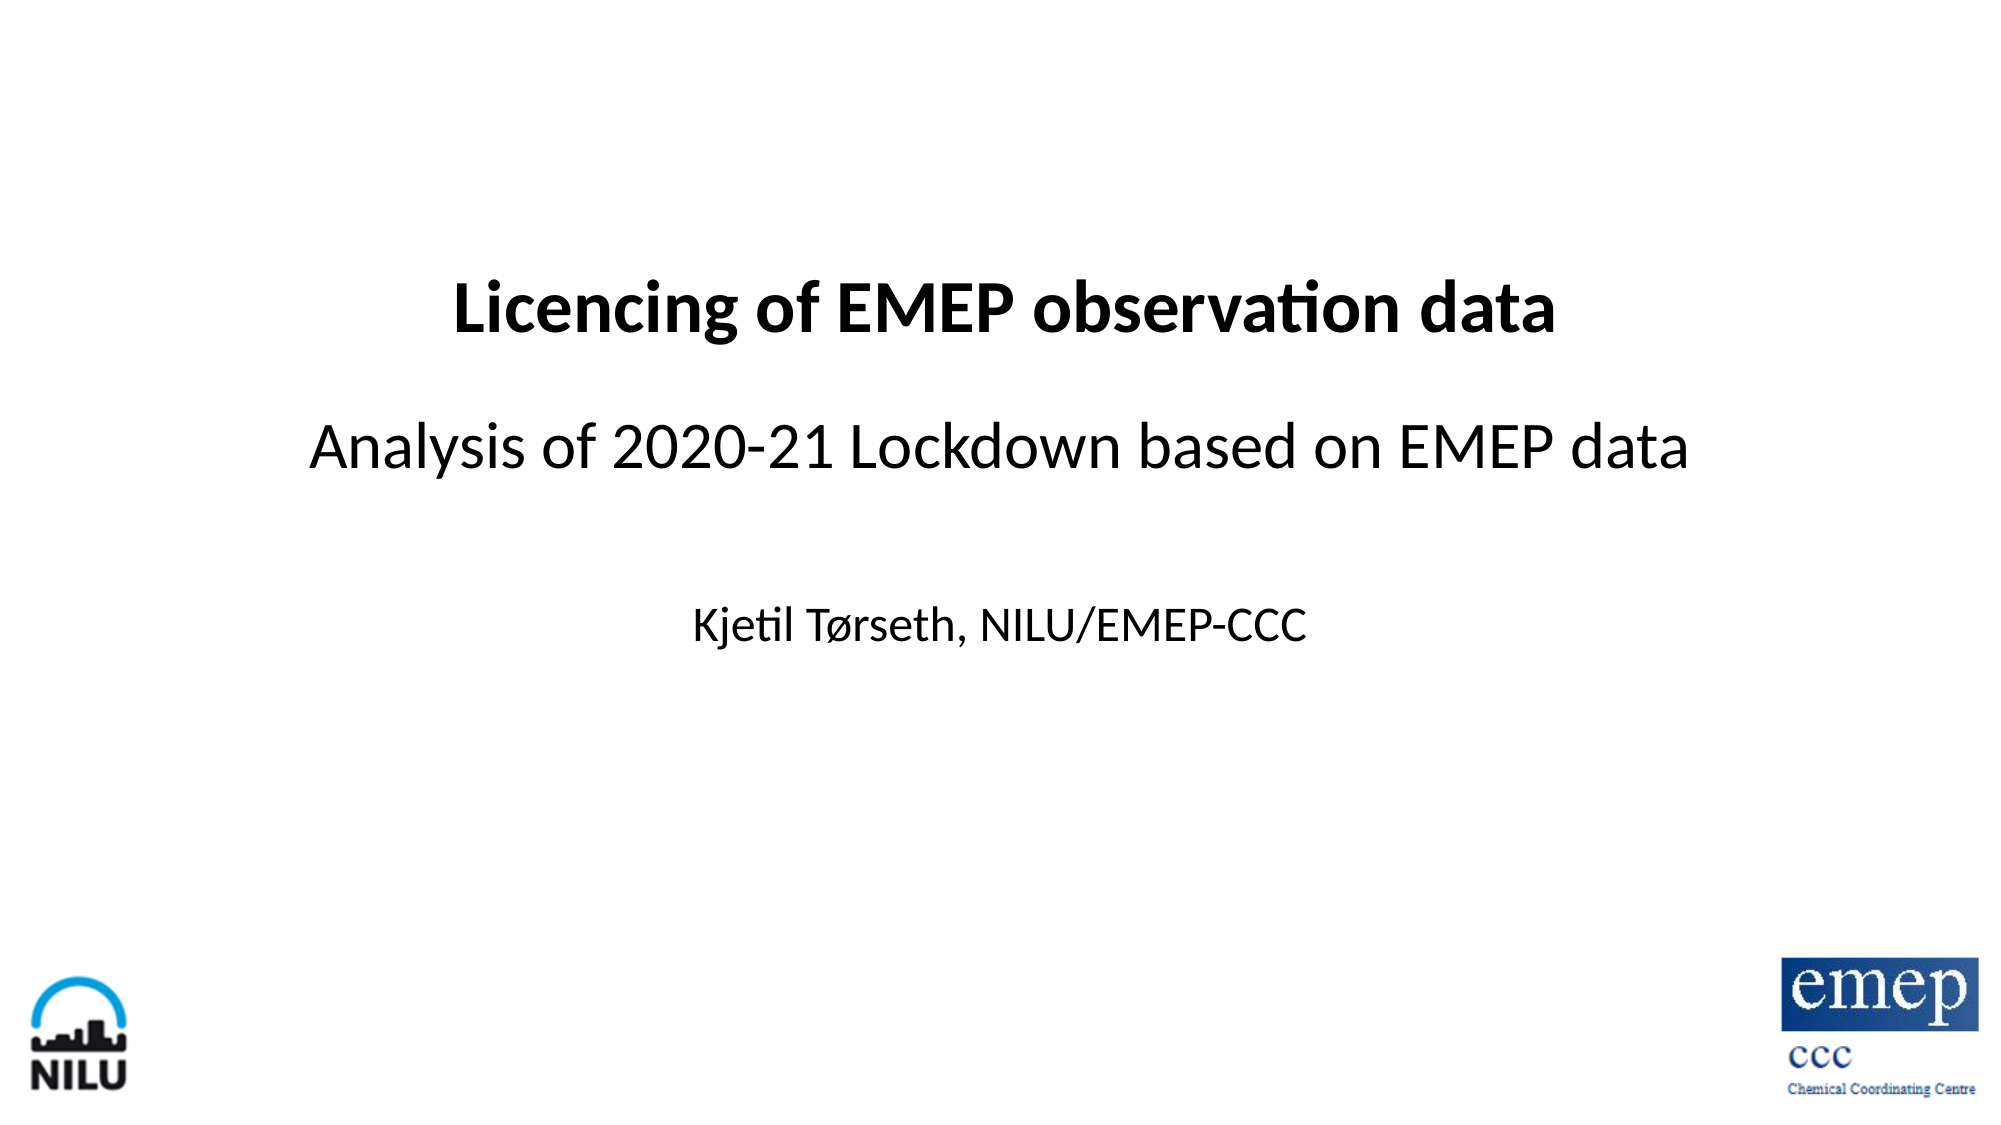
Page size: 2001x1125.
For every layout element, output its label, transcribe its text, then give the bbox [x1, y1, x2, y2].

picture [1771, 947, 1987, 1105]
picture [13, 962, 149, 1107]
title Licencing of EMEP observation data Analysis of 2020-21 Lockdown based on EMEP data [249, 184, 1750, 491]
subtitle Kjetil Tørseth, NILU/EMEP-CCC [249, 590, 1750, 863]
